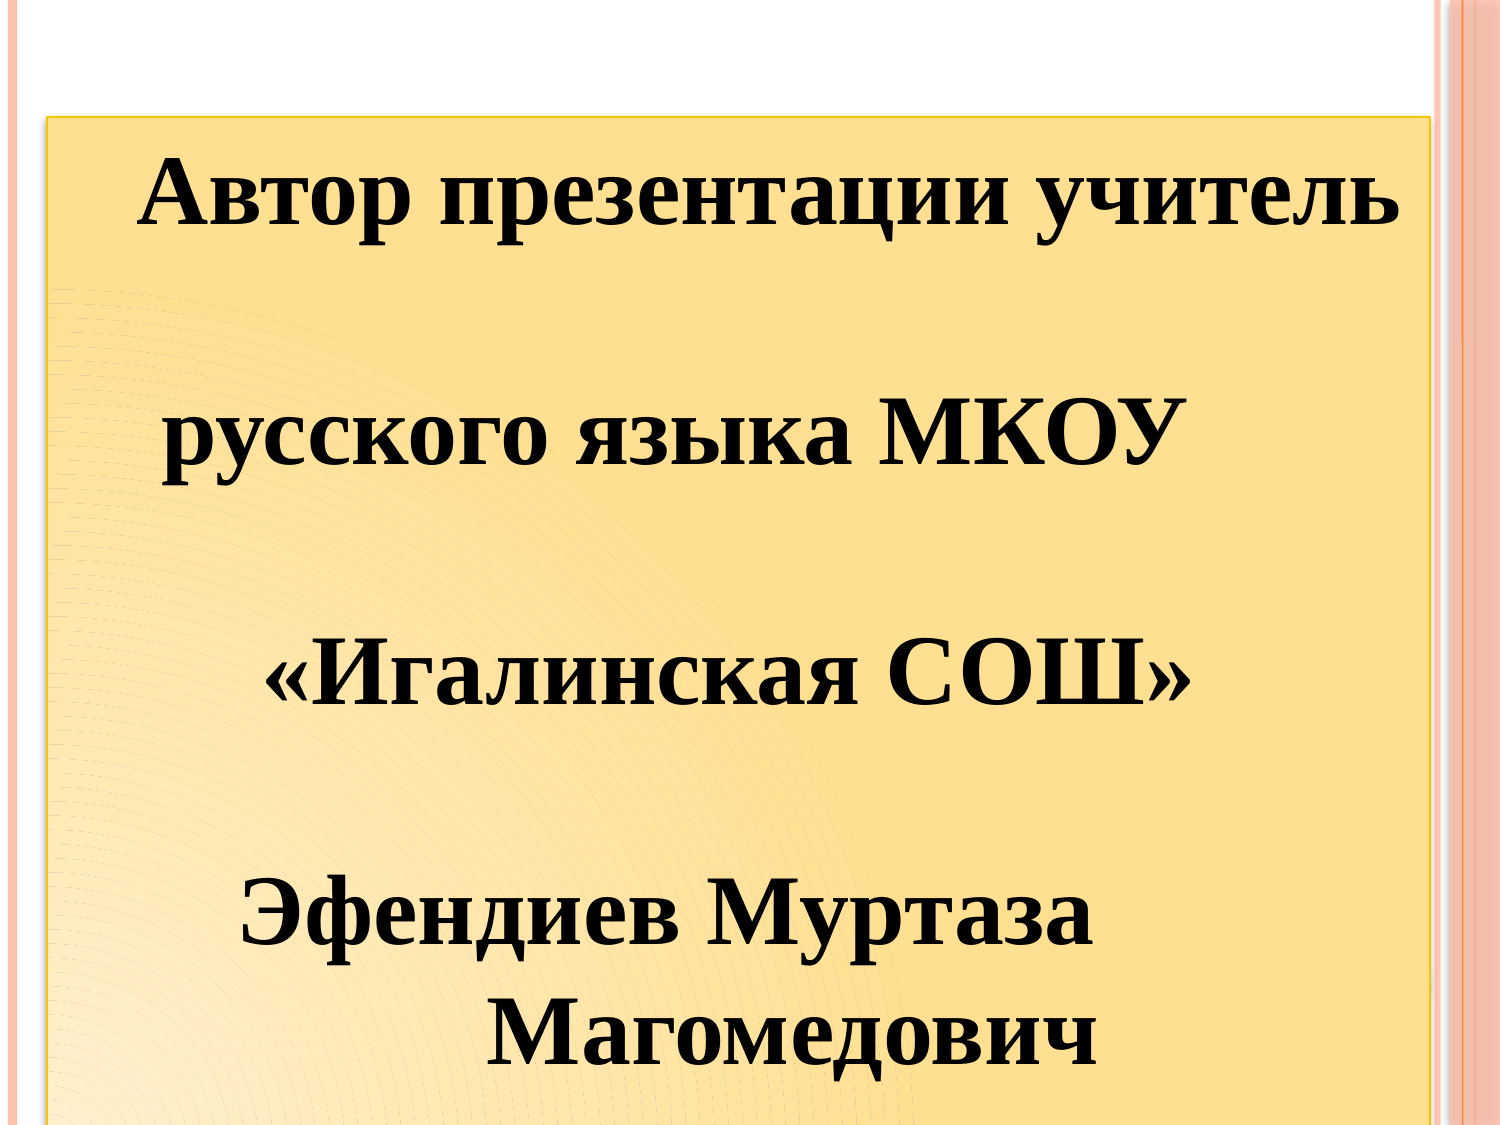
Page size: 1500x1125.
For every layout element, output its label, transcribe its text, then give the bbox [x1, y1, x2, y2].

text_box Автор презентации учитель русского языка МКОУ «Игалинская СОШ» Эфендиев Муртаза Магомедович [46, 116, 1431, 1125]
